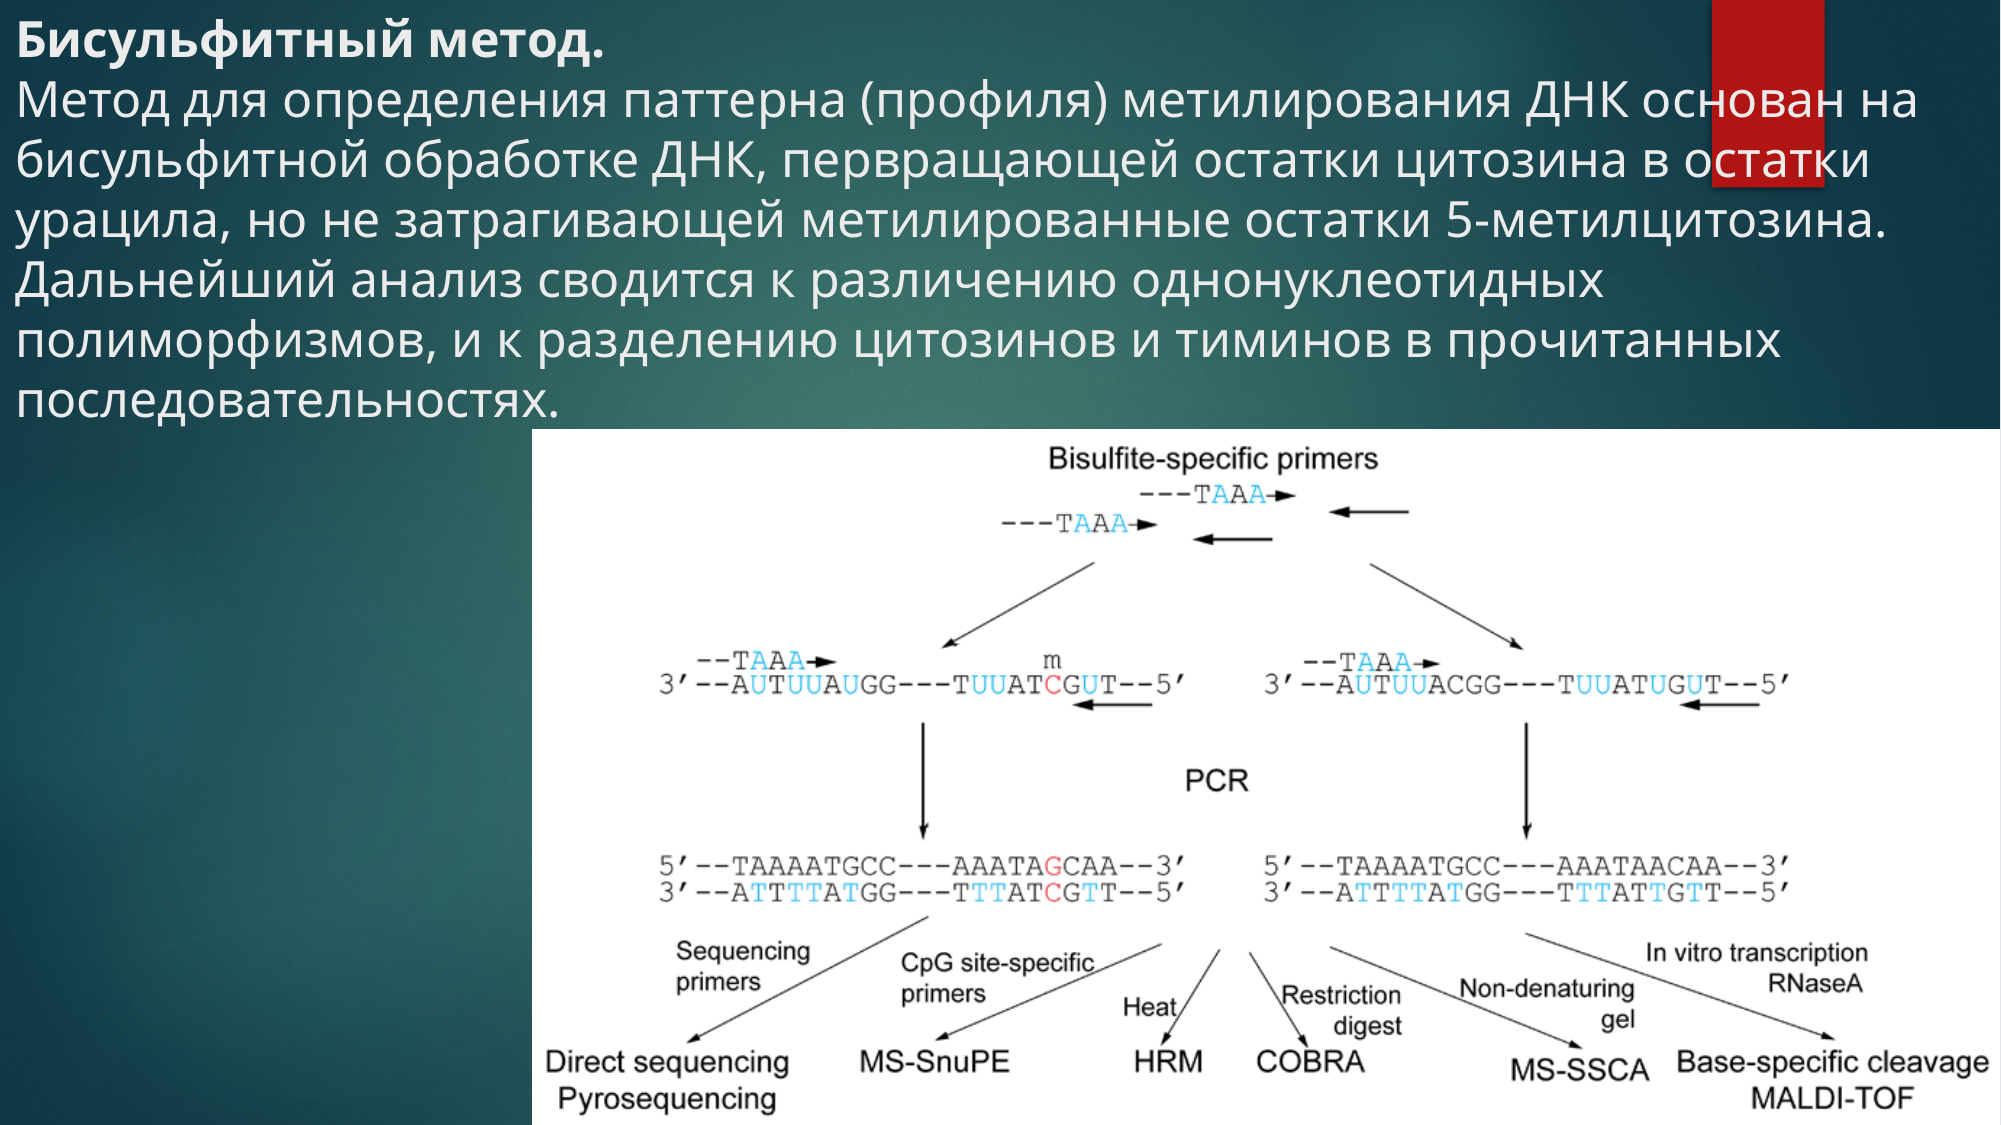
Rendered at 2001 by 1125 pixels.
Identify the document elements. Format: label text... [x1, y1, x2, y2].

title Бисульфитный метод. Метод для определения паттерна (профиля) метилирования ДНК основан на бисульфитной обработке ДНК, первращающей остатки цитозина в остатки урацила, но не затрагивающей метилированные остатки 5-метилцитозина. Дальнейший анализ сводится к различению однонуклеотидных полиморфизмов, и к разделению цитозинов и тиминов в прочитанных последовательностях. [0, 0, 2000, 585]
picture [0, 429, 2000, 1125]
